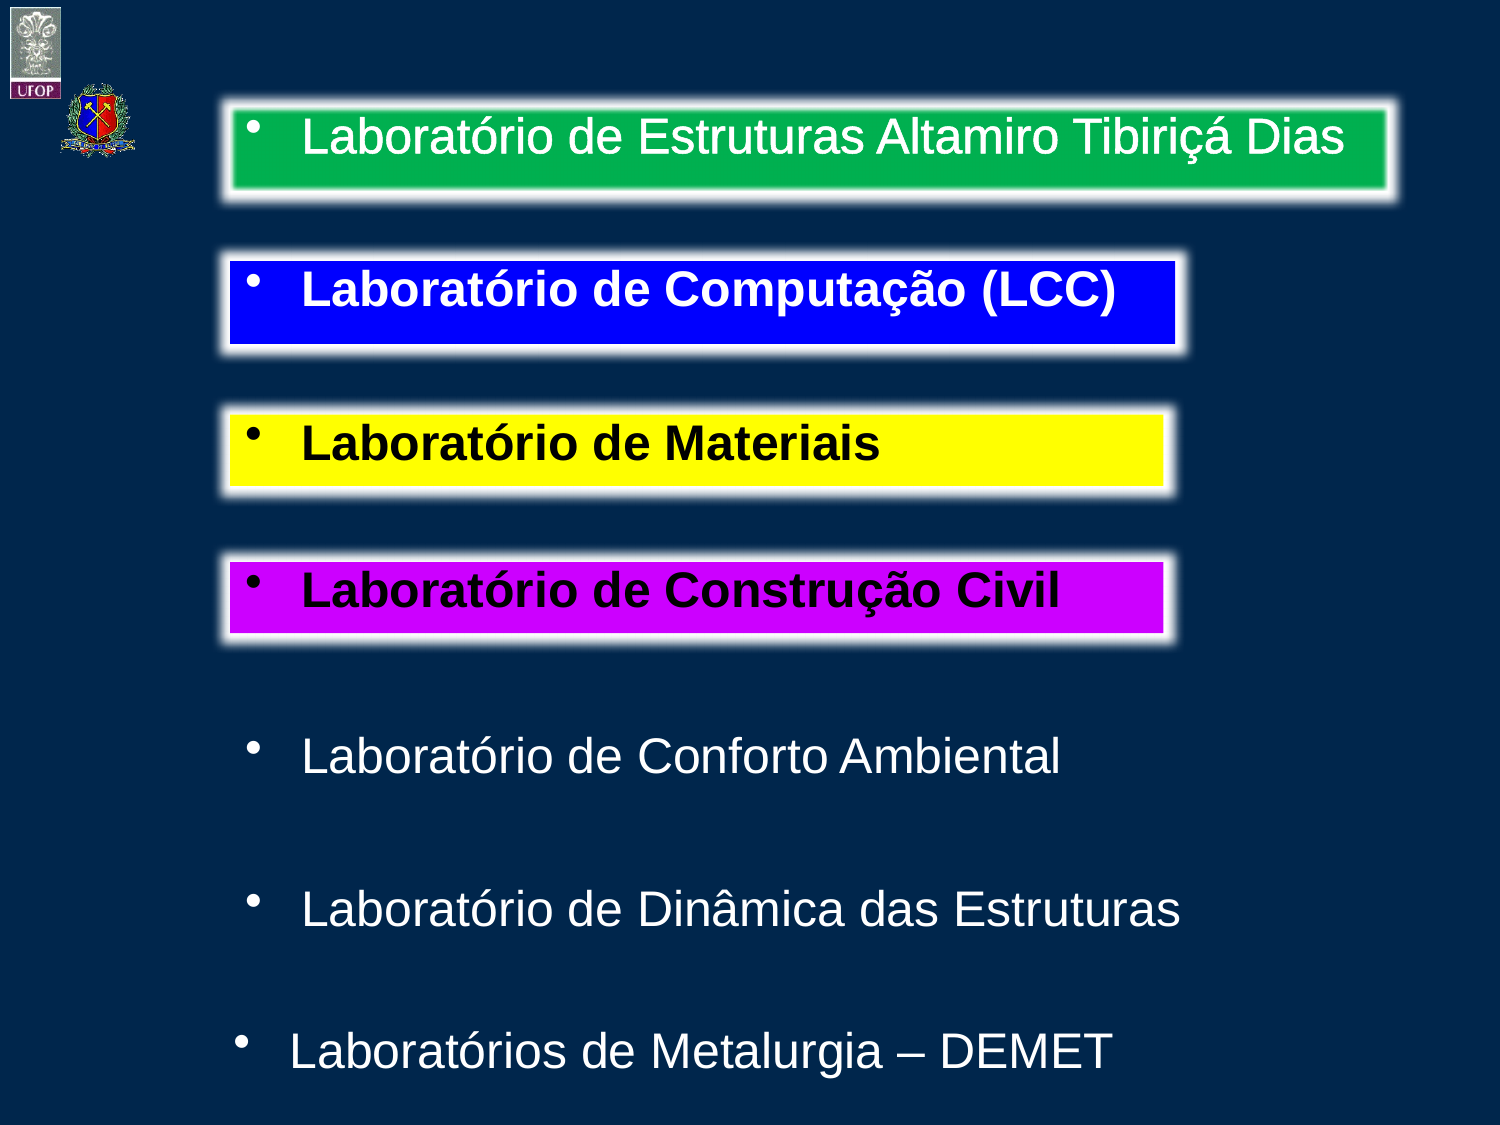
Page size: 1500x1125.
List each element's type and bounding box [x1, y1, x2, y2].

text_box [229, 414, 1164, 634]
text_box [229, 107, 1388, 345]
text_box [218, 727, 1282, 1095]
picture [10, 7, 136, 158]
